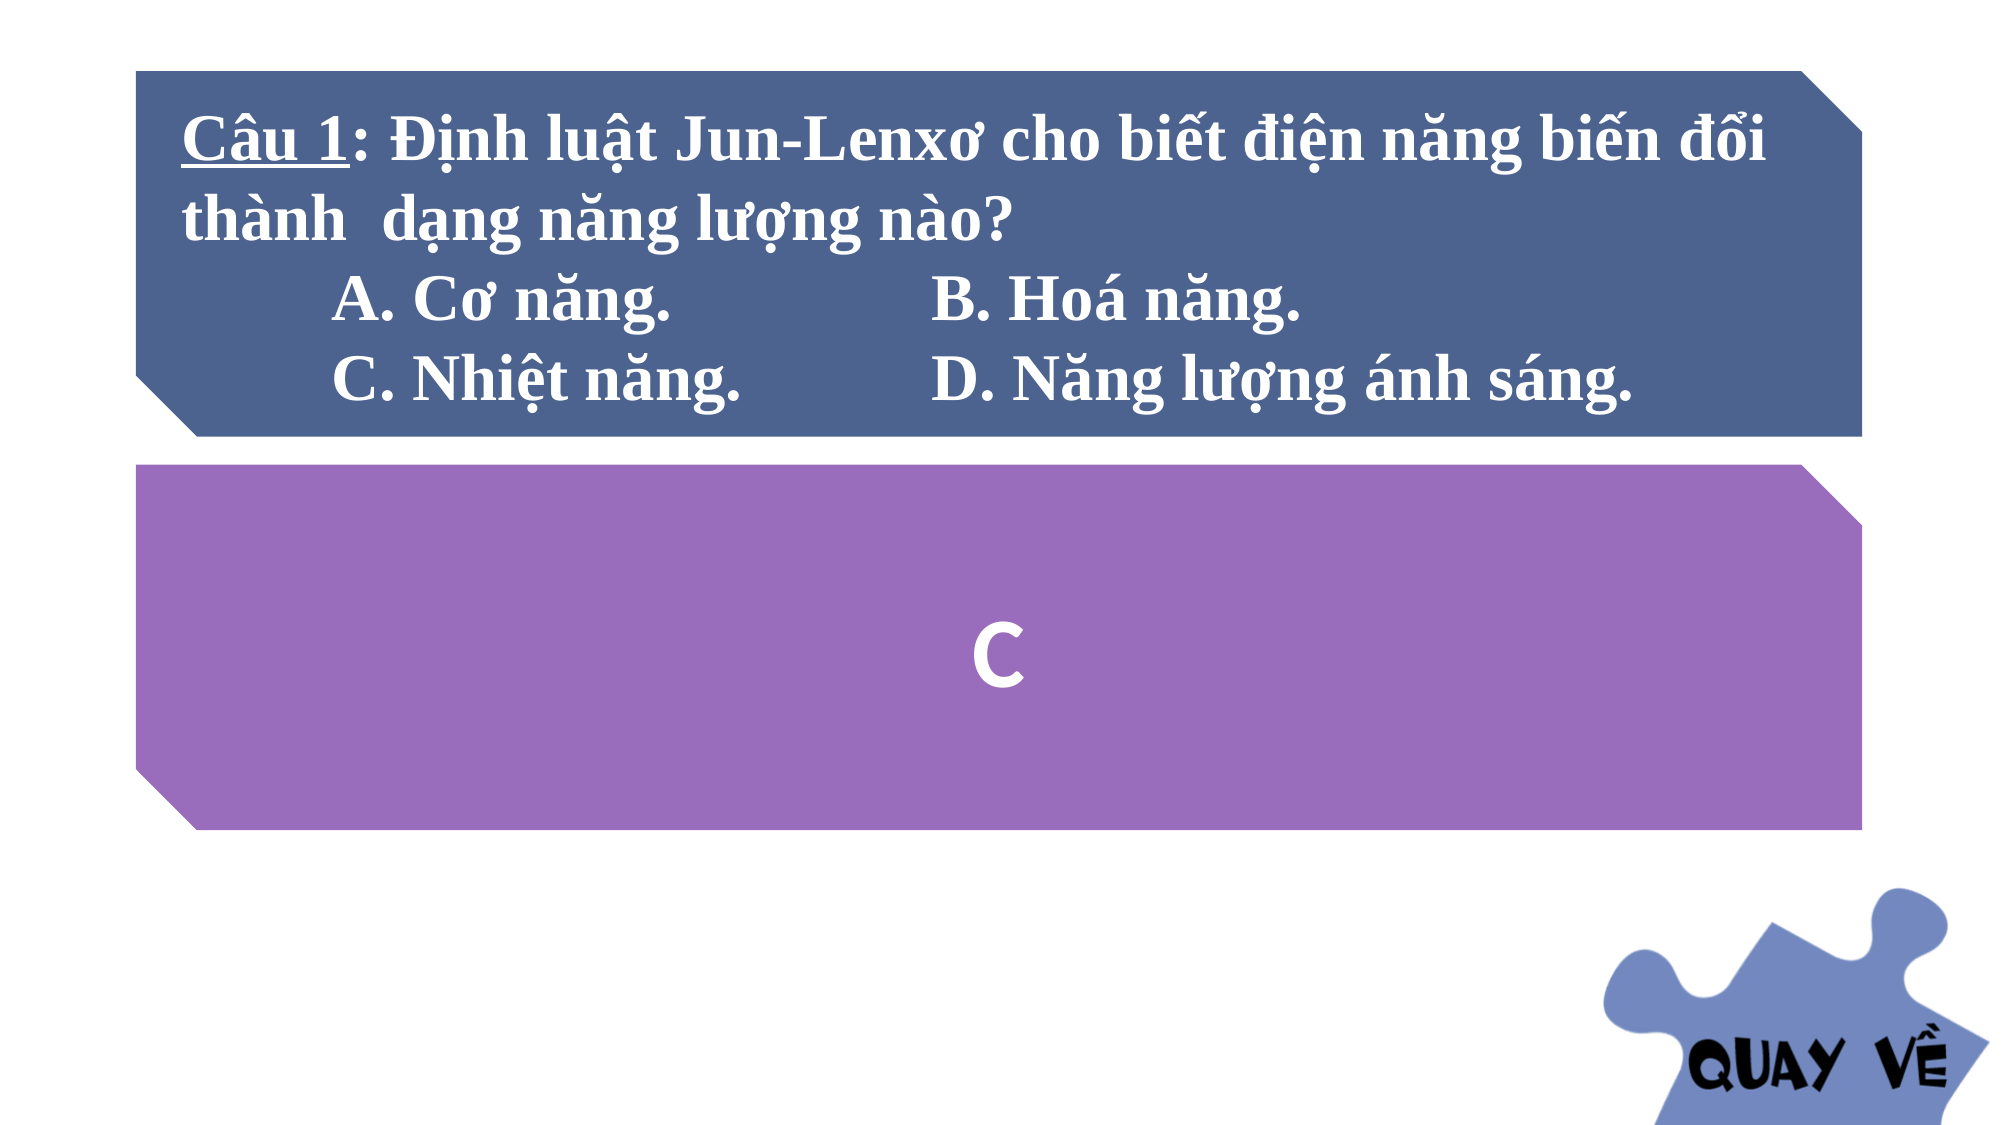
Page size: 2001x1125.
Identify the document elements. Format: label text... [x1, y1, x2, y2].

text_box Câu 1: Định luật Jun-Lenxơ cho biết điện năng biến đổi thành dạng năng lượng nào? A. Cơ năng. B. Hoá năng. C. Nhiệt năng. D. Năng lượng ánh sáng. [134, 70, 1864, 438]
picture [1599, 883, 1994, 1125]
text_box C [134, 463, 1864, 832]
